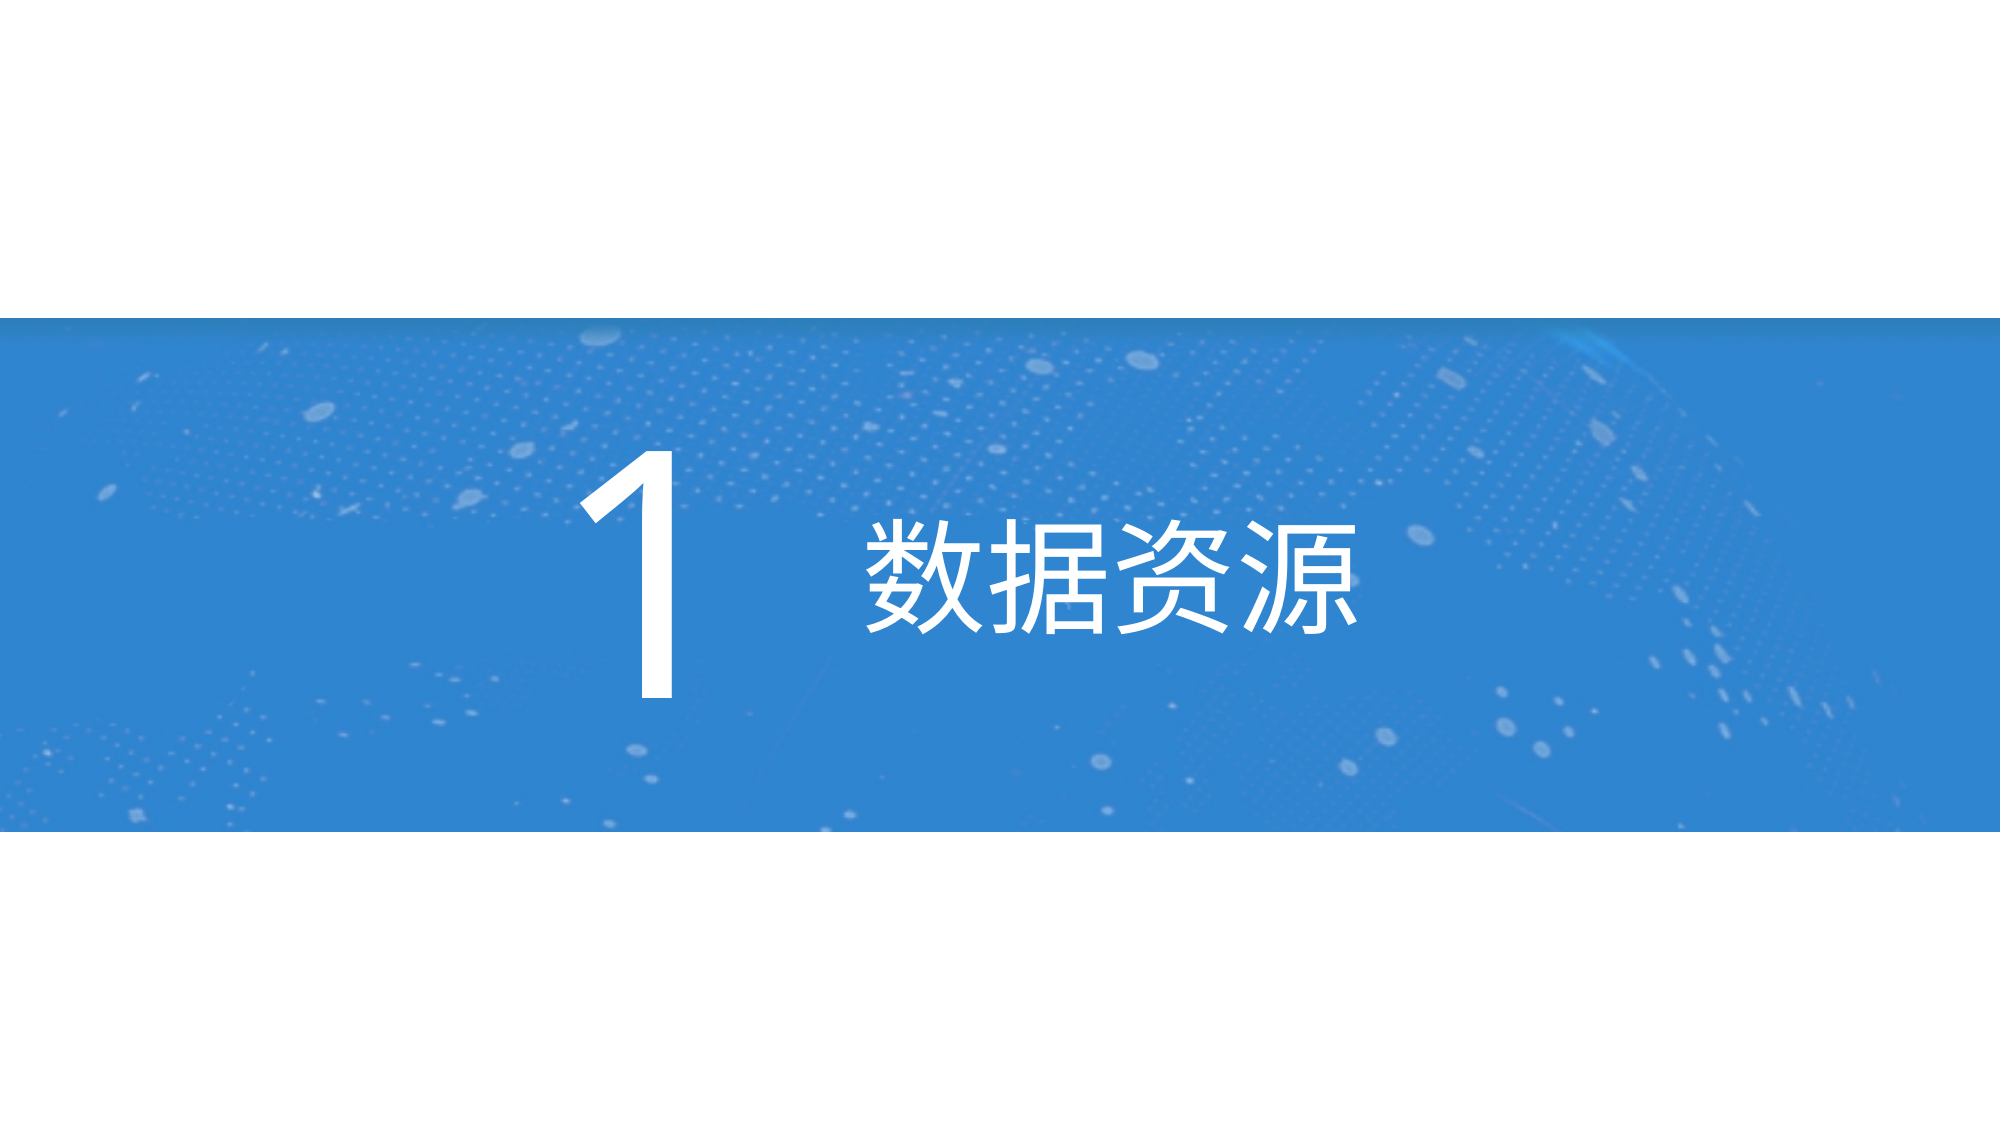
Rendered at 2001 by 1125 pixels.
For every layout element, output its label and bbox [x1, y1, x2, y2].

picture [0, 318, 2000, 832]
